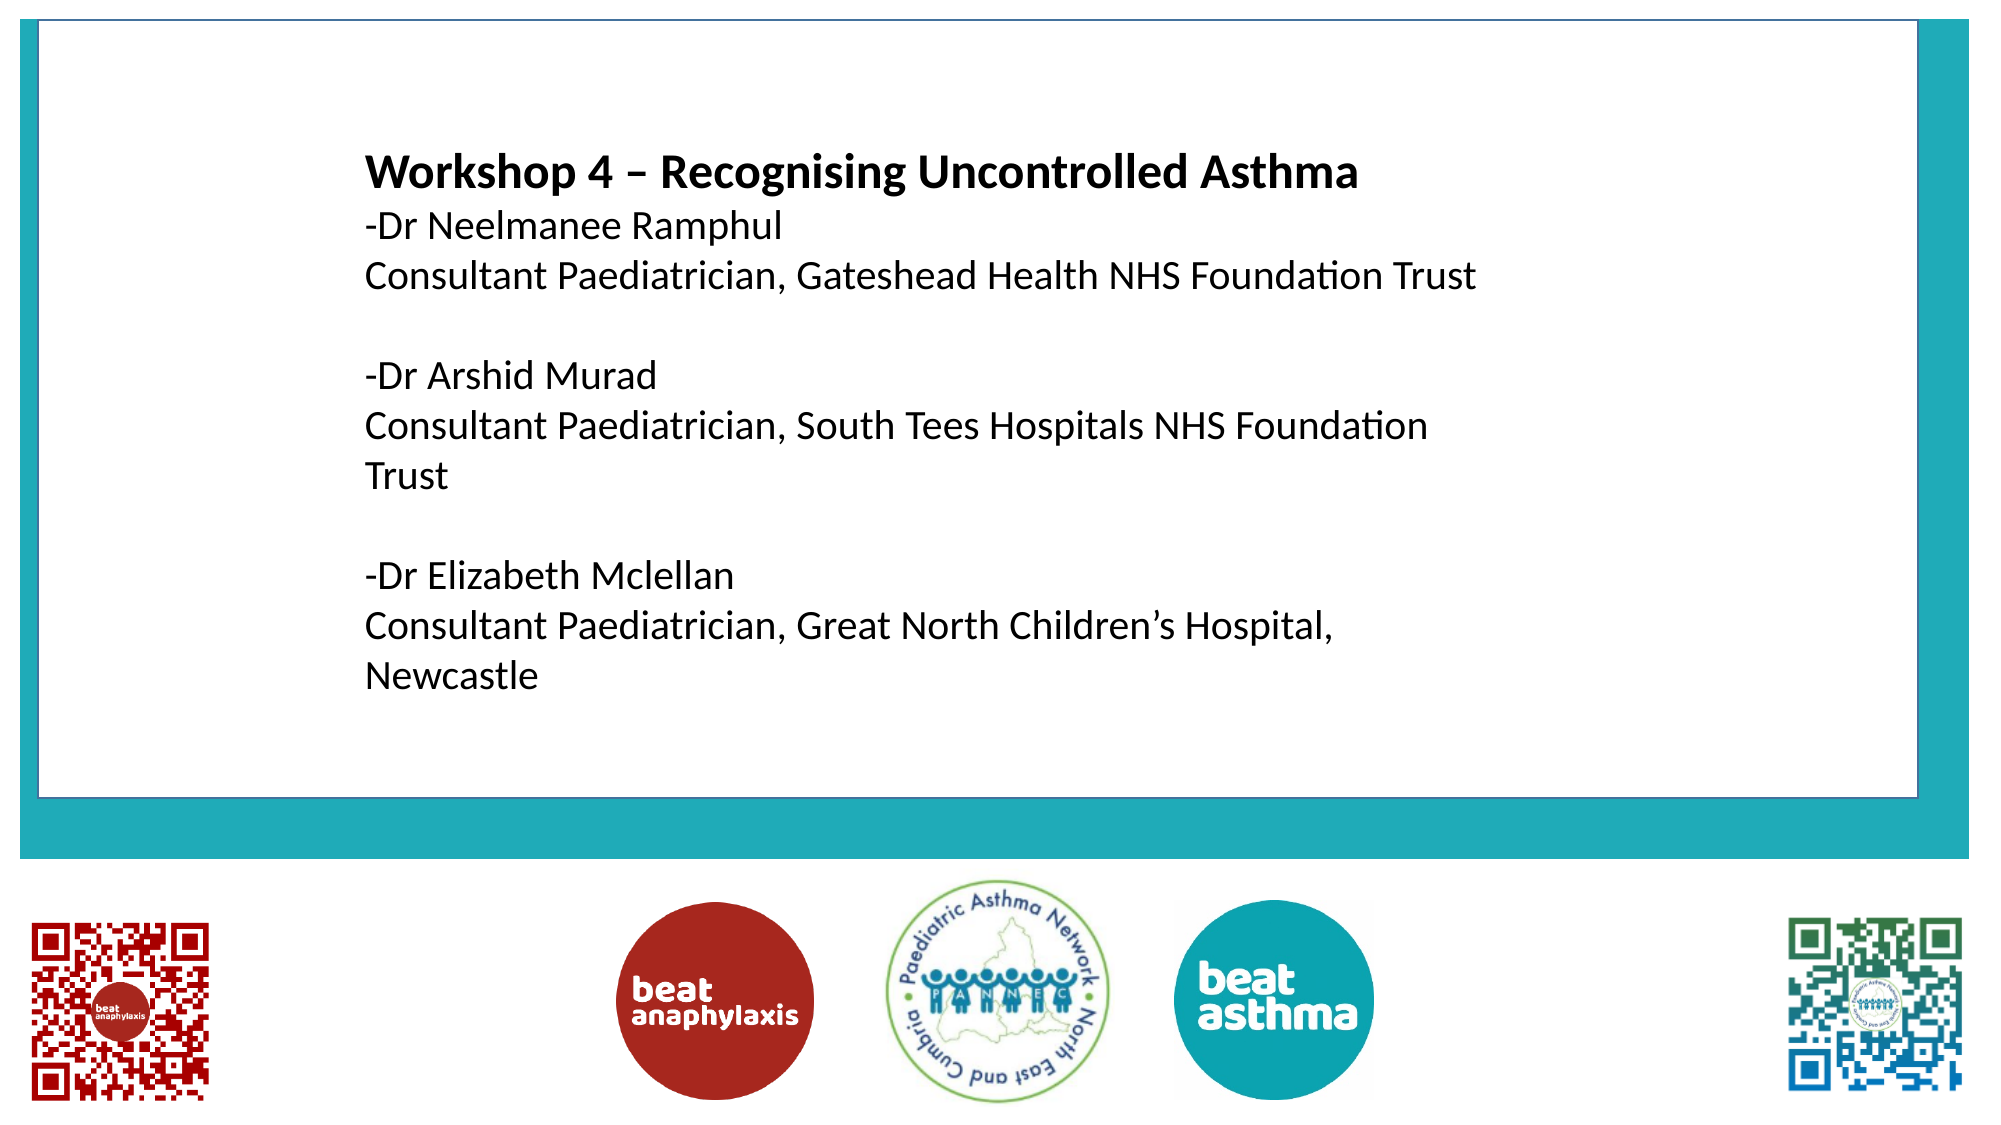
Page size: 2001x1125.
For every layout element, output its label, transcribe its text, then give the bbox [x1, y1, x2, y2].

picture [21, 912, 219, 1111]
picture [615, 902, 814, 1100]
picture [1768, 900, 1979, 1106]
text_box [37, 19, 1919, 799]
text_box Workshop 4 – Recognising Uncontrolled Asthma -Dr Neelmanee Ramphul Consultant Paediatrician, Gateshead Health NHS Foundation Trust -Dr Arshid Murad Consultant Paediatrician, South Tees Hospitals NHS Foundation Trust -Dr Elizabeth Mclellan Consultant Paediatrician, Great North Children’s Hospital, Newcastle [350, 130, 1500, 756]
picture [882, 864, 1115, 1107]
picture [1173, 900, 1374, 1100]
text_box [20, 19, 1969, 859]
